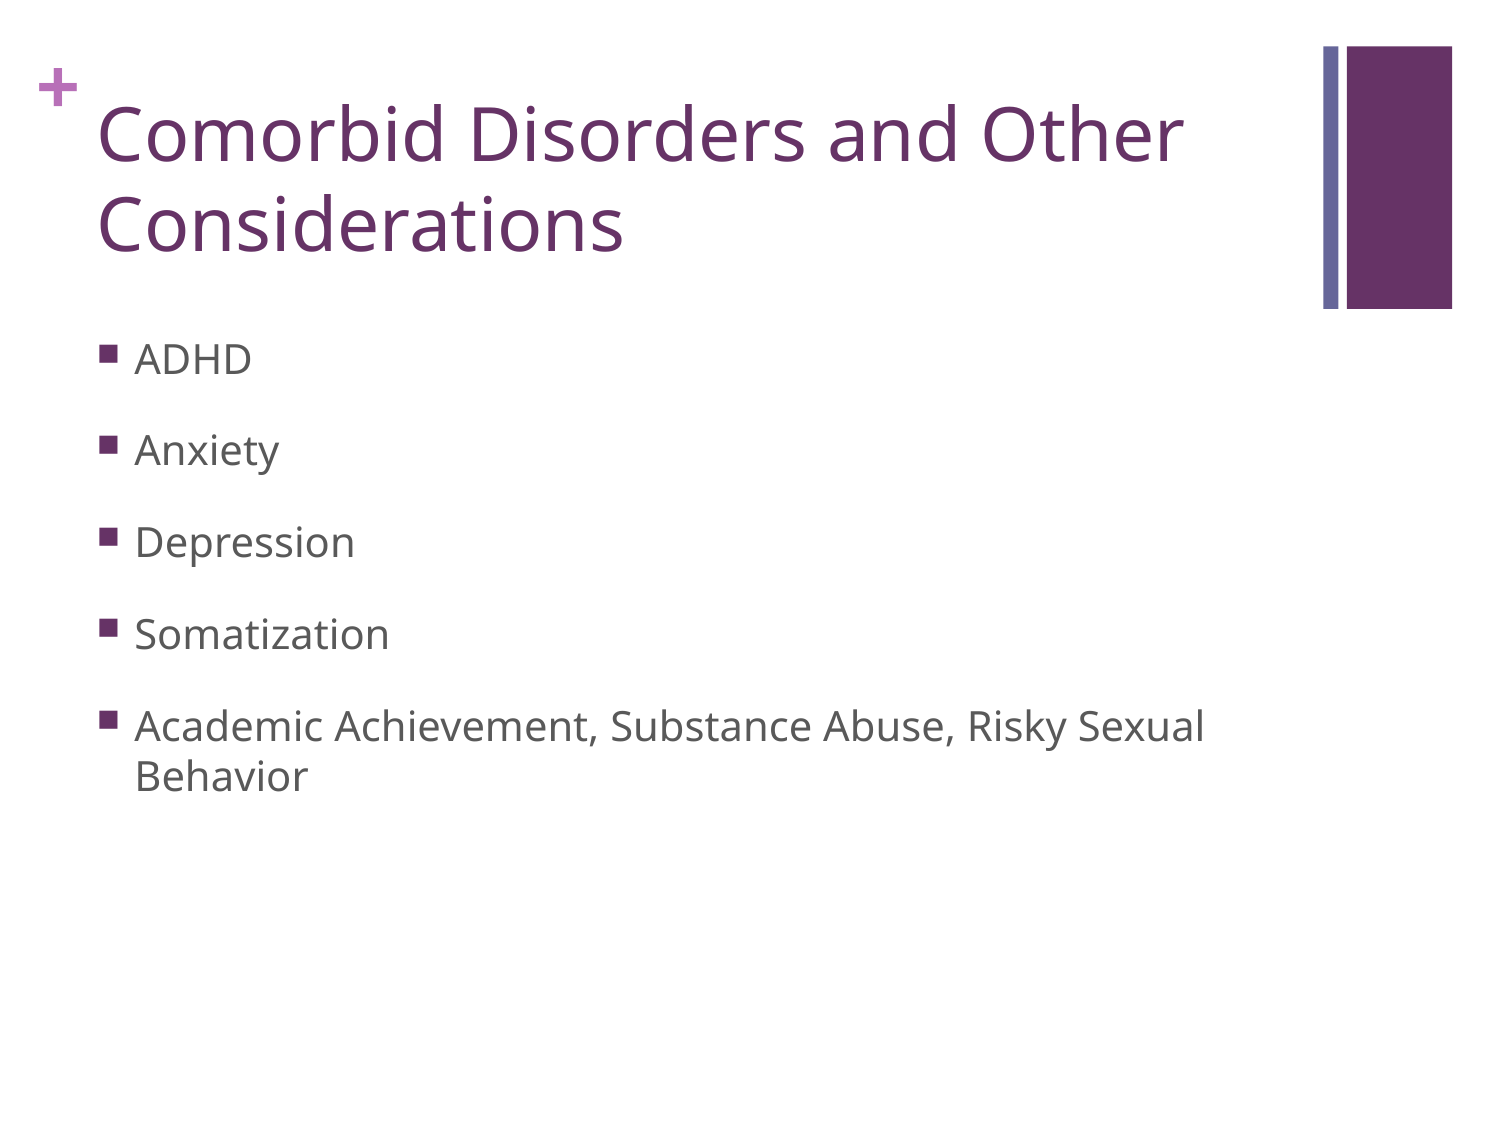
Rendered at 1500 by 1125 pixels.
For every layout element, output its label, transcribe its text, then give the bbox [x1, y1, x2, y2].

title Comorbid Disorders and Other Considerations [81, 79, 1322, 263]
list ADHD Anxiety Depression Somatization Academic Achievement, Substance Abuse, Risky Sexual Behavior [81, 324, 1322, 1005]
